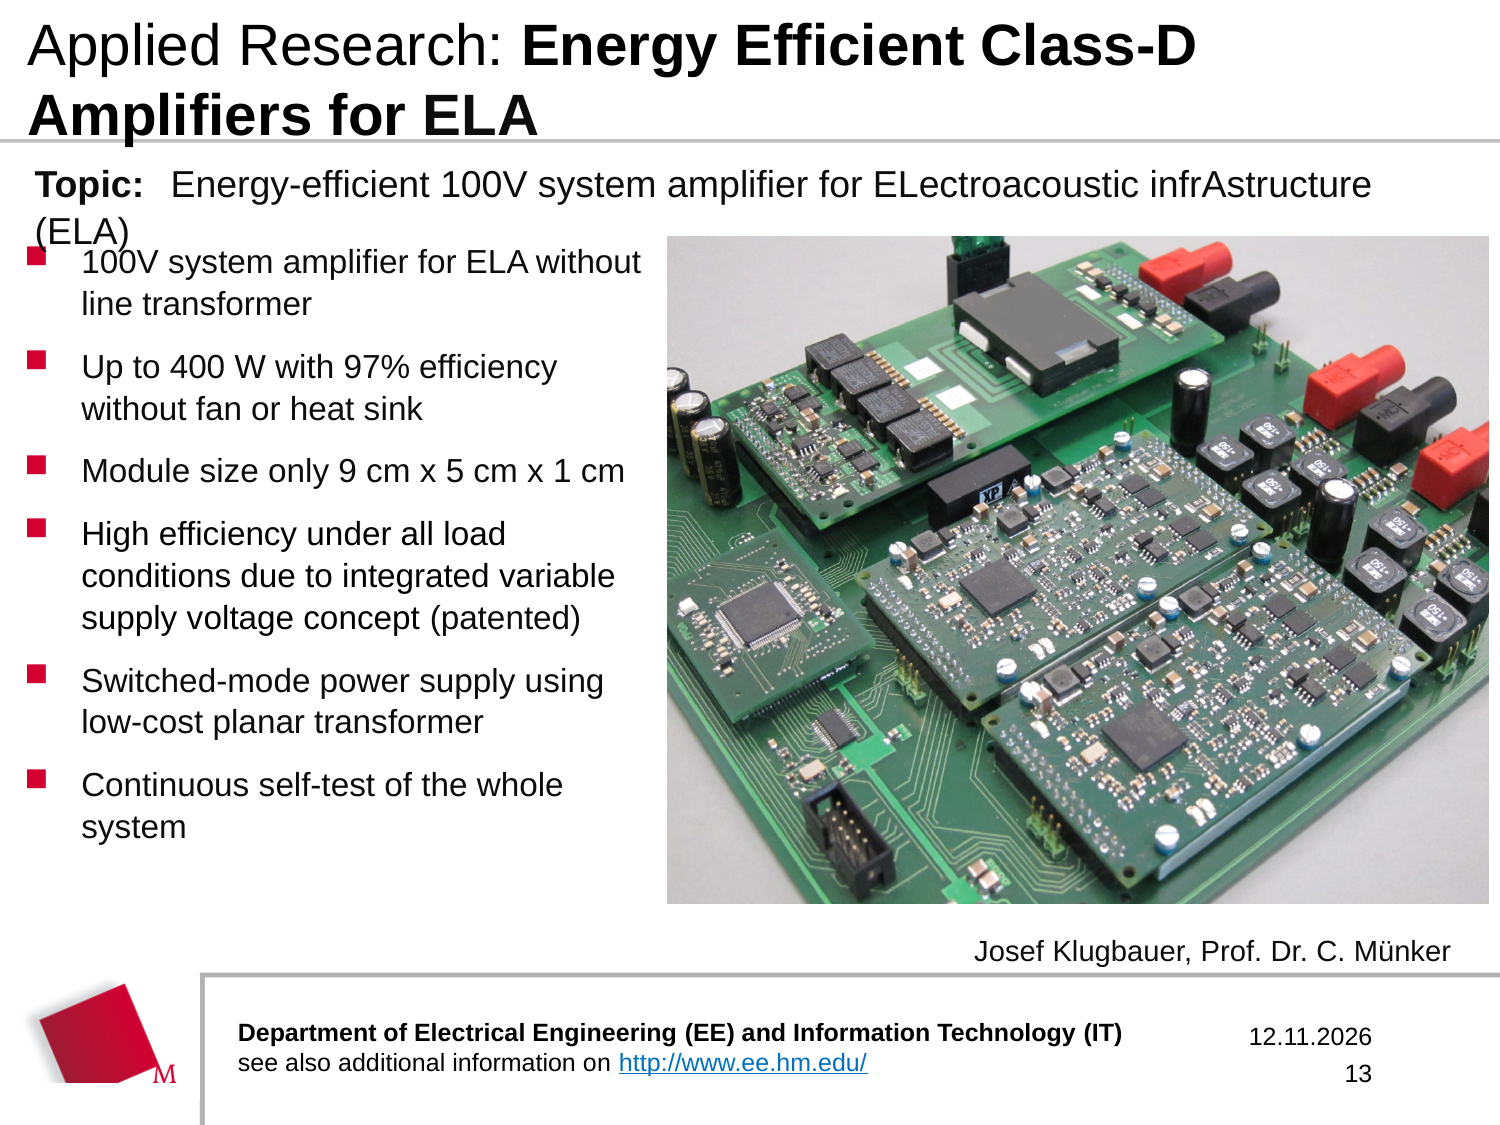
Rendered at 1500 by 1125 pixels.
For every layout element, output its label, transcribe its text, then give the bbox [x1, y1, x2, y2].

text_box Josef Klugbauer, Prof. Dr. C. Münker [803, 924, 1467, 975]
text_box 29.03.2018 [1224, 1012, 1388, 1050]
picture [18, 973, 176, 1083]
text_box 100V system amplifier for ELA without line transformer Up to 400 W with 97% efficiency without fan or heat sink Module size only 9 cm x 5 cm x 1 cm High efficiency under all load conditions due to integrated variable supply voltage concept (patented) Switched-mode power supply using low-cost planar transformer Continuous self-test of the whole system [11, 260, 668, 914]
picture [667, 235, 1489, 904]
text_box Applied Research: Energy Efficient Class-D Amplifiers for ELA [12, 16, 1488, 139]
text_box Topic: Energy-efficient 100V system amplifier for ELectroacoustic infrAstructure (ELA) [4, 149, 1489, 260]
text_box 13 [1224, 1050, 1388, 1088]
